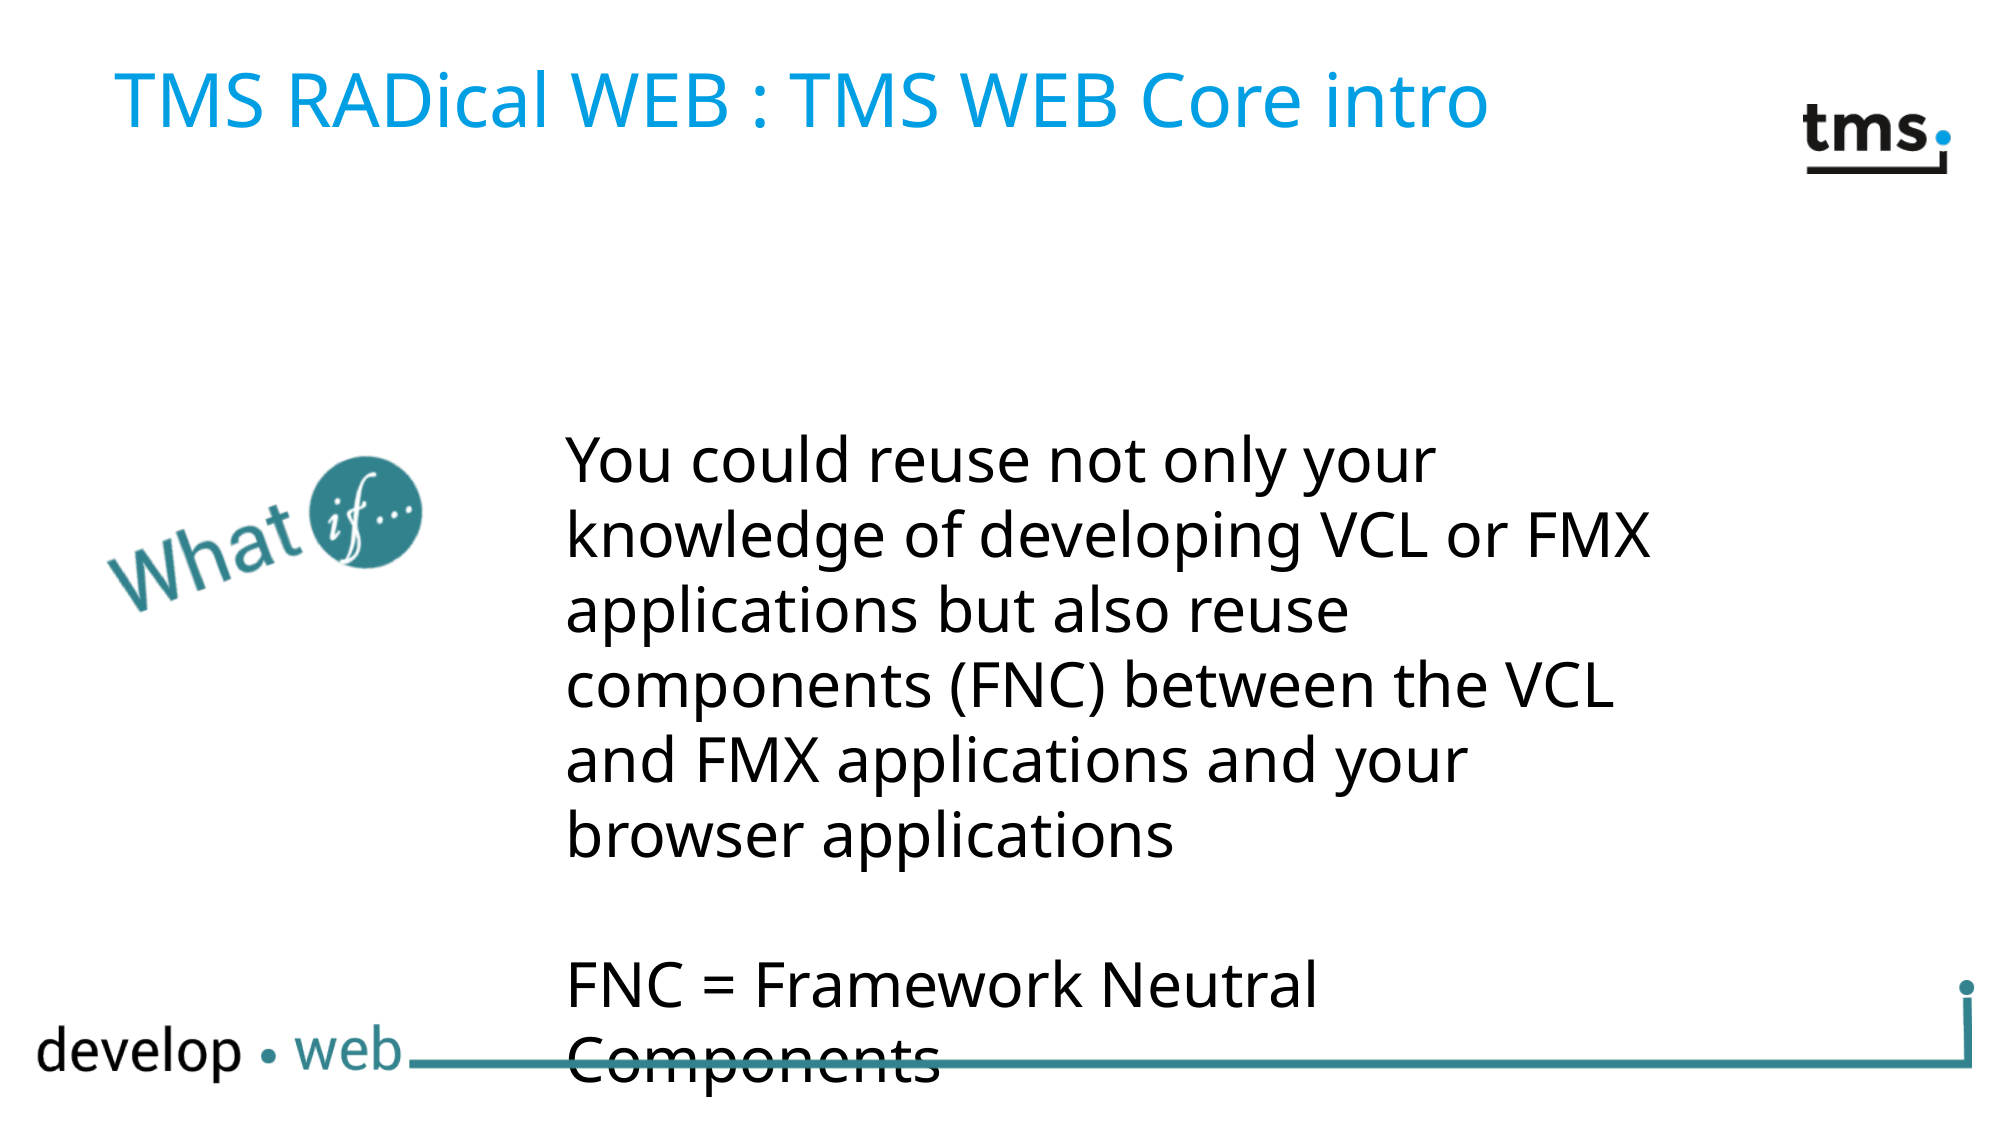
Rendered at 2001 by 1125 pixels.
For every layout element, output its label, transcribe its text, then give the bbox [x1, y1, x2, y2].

title TMS RADical WEB : TMS WEB Core intro [99, 45, 1900, 233]
text_box You could reuse not only your knowledge of developing VCL or FMX applications but also reuse components (FNC) between the VCL and FMX applications and your browser applications FNC = Framework Neutral Components [551, 412, 1721, 951]
picture [0, 953, 1997, 1109]
picture [86, 368, 454, 677]
picture [1802, 103, 1957, 174]
